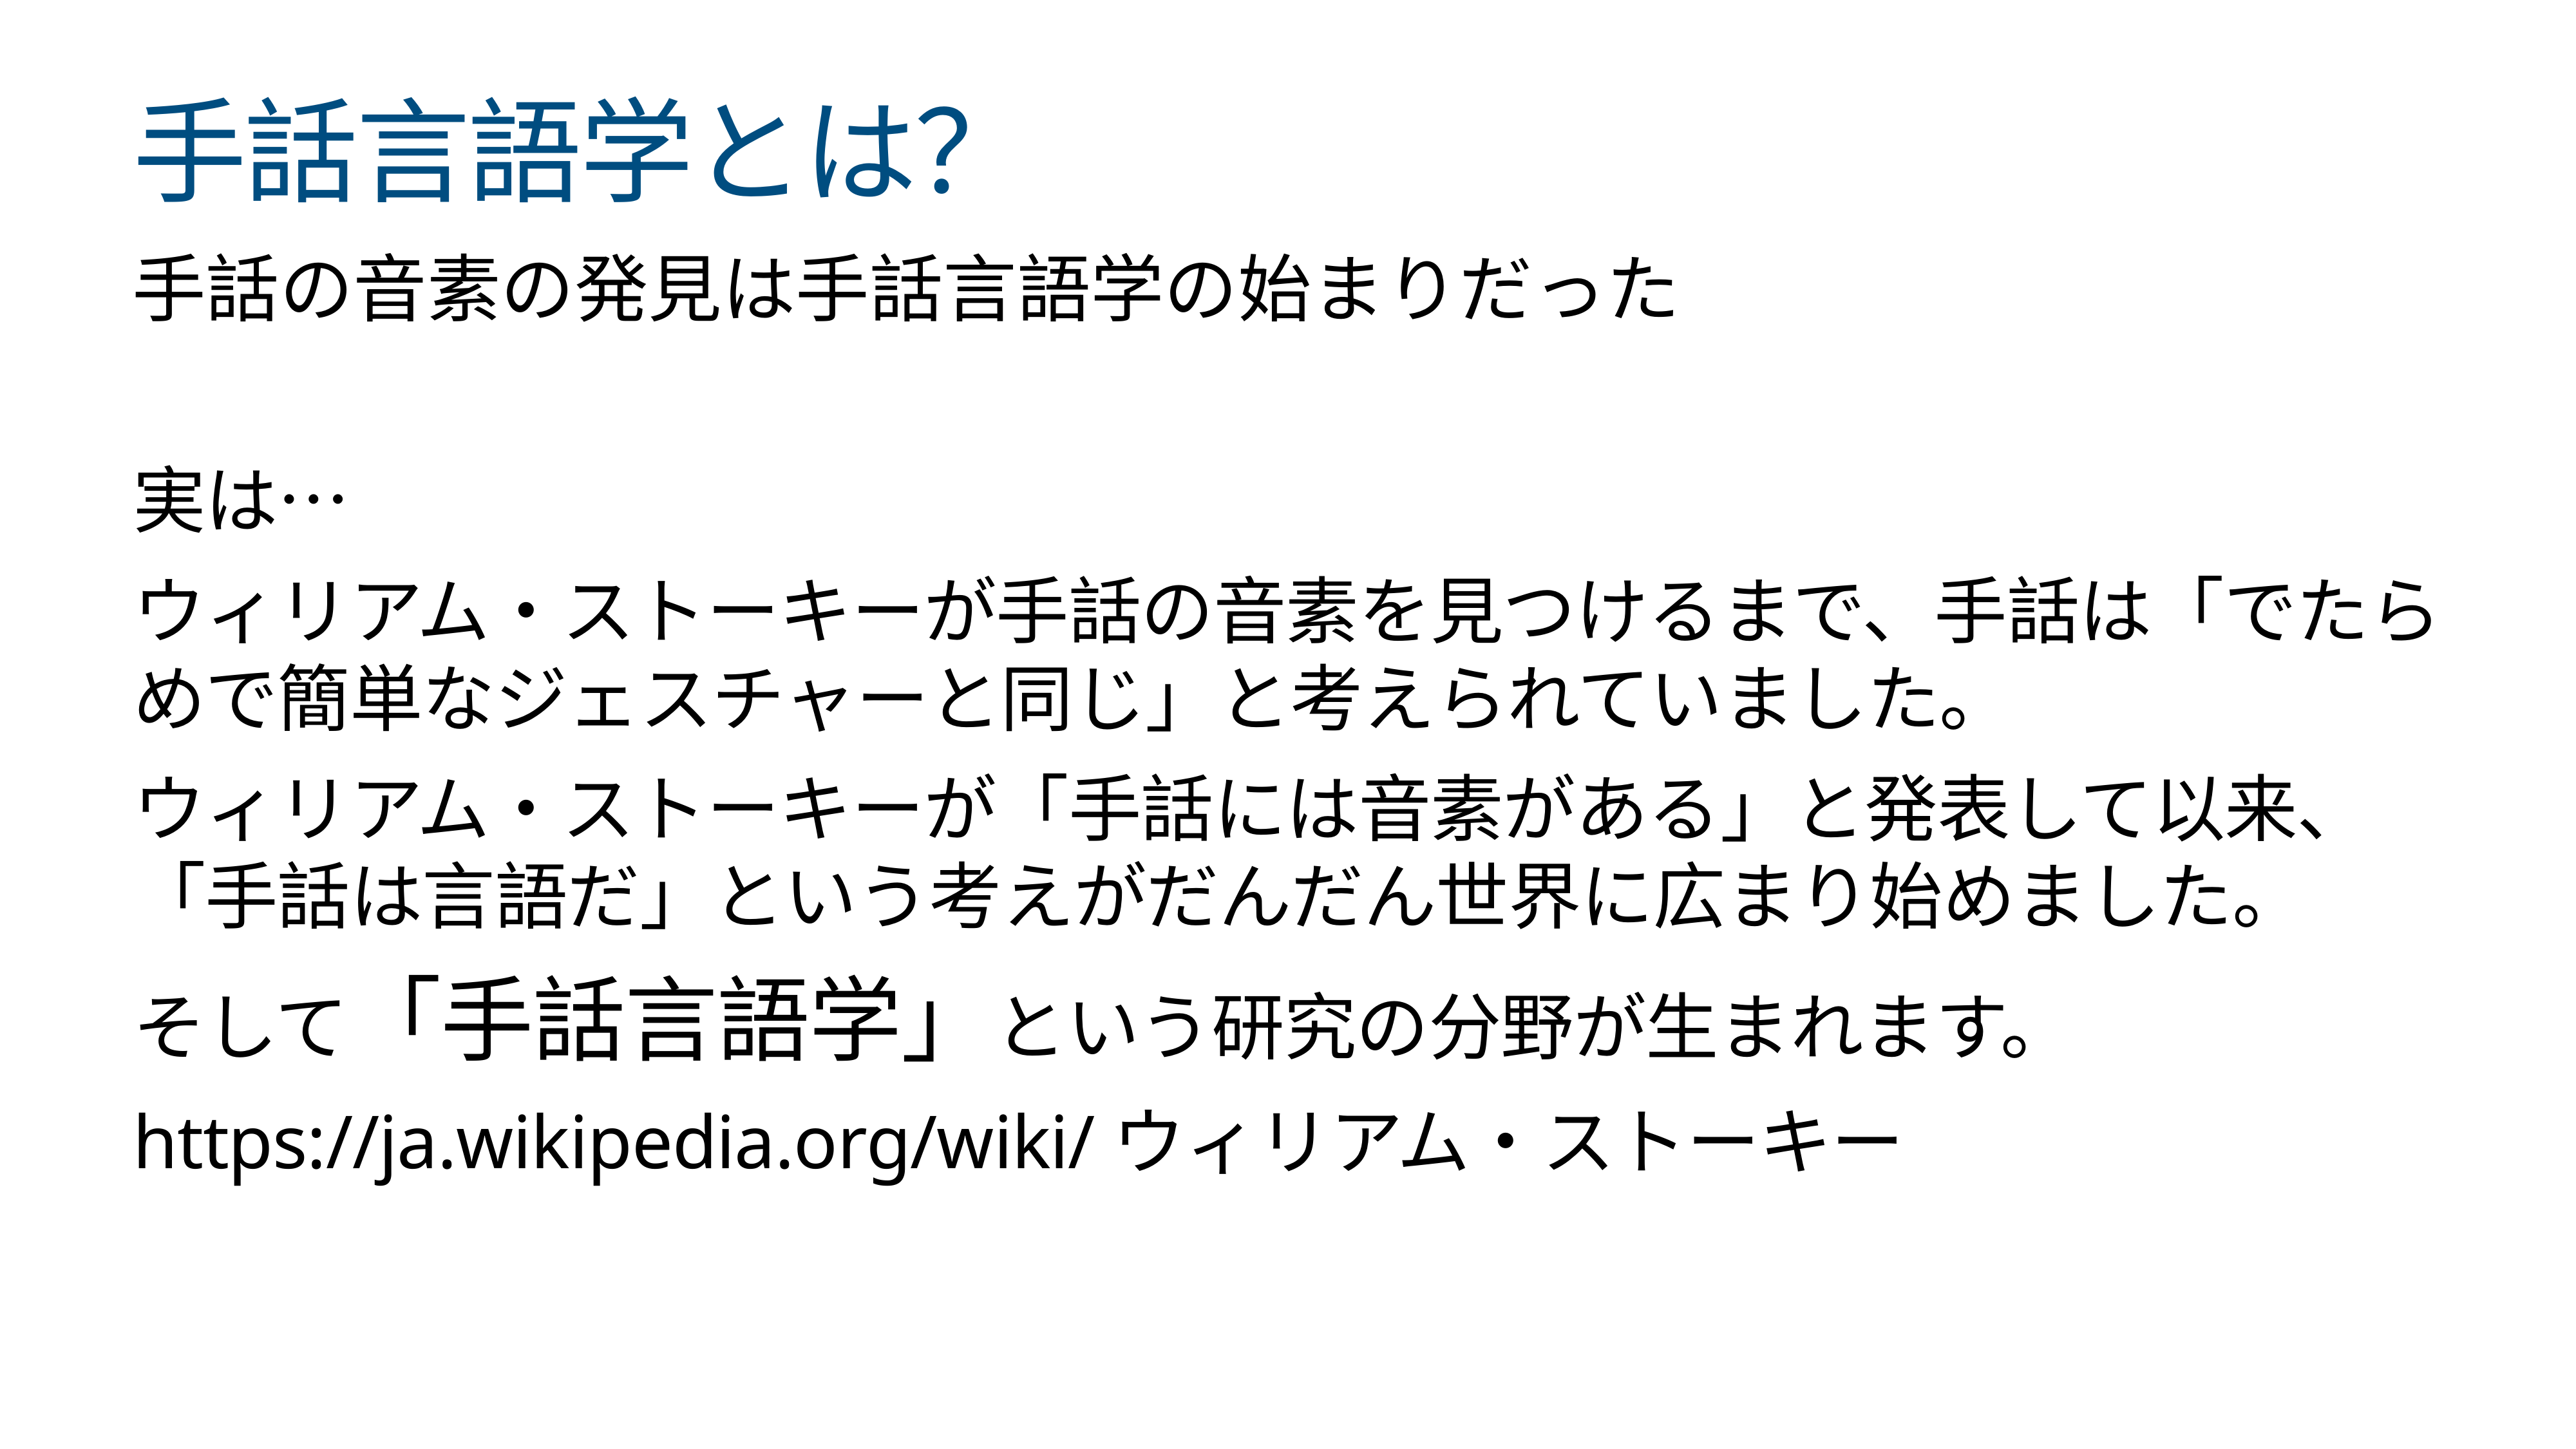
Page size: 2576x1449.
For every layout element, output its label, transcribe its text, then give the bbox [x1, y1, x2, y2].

list 実は… ウィリアム・ストーキーが手話の音素を見つけるまで、手話は「でたらめで簡単なジェスチャーと同じ」と考えられていました。 ウィリアム・ストーキーが「手話には音素がある」と発表して以来、「手話は言語だ」という考えがだんだん世界に広まり始めました。 そして「手話言語学」という研究の分野が生まれます。 https://ja.wikipedia.org/wiki/ウィリアム・ストーキー [127, 448, 2449, 1321]
list 手話の音素の発見は手話言語学の始まりだった [127, 237, 2449, 337]
title 手話言語学とは？ [127, 100, 2449, 237]
